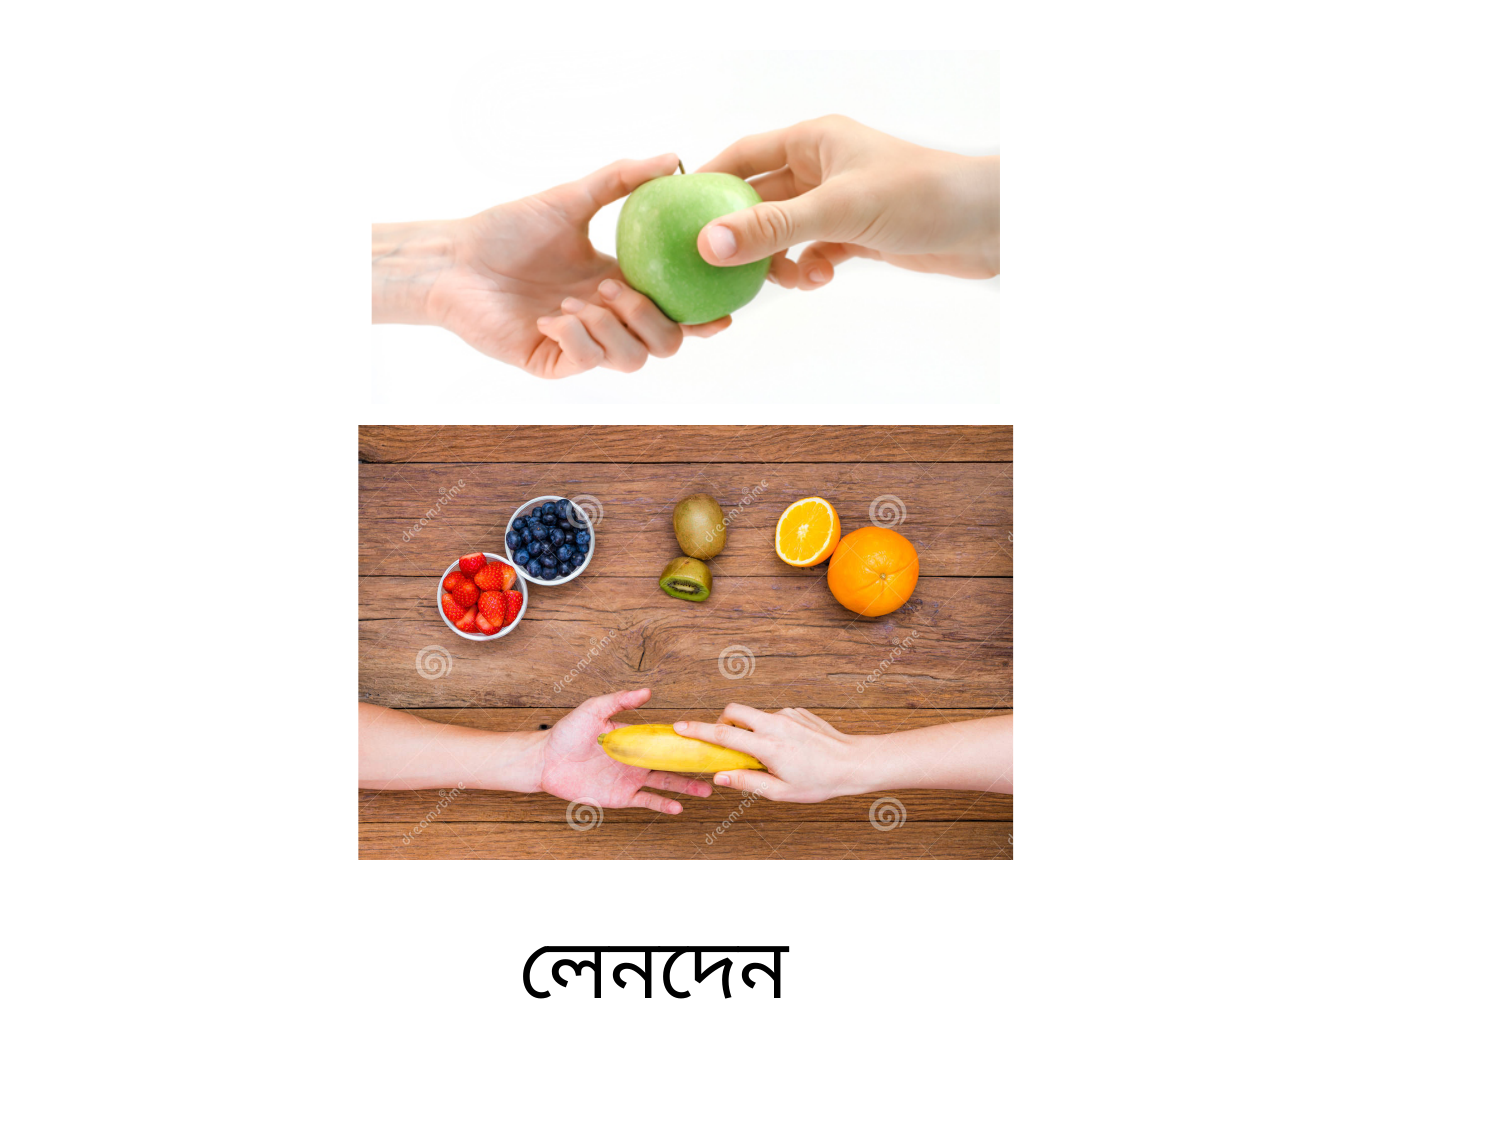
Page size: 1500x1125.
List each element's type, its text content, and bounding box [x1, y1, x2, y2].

picture [371, 49, 1001, 404]
text_box লেনদেন [455, 907, 831, 1023]
picture [358, 425, 1014, 860]
